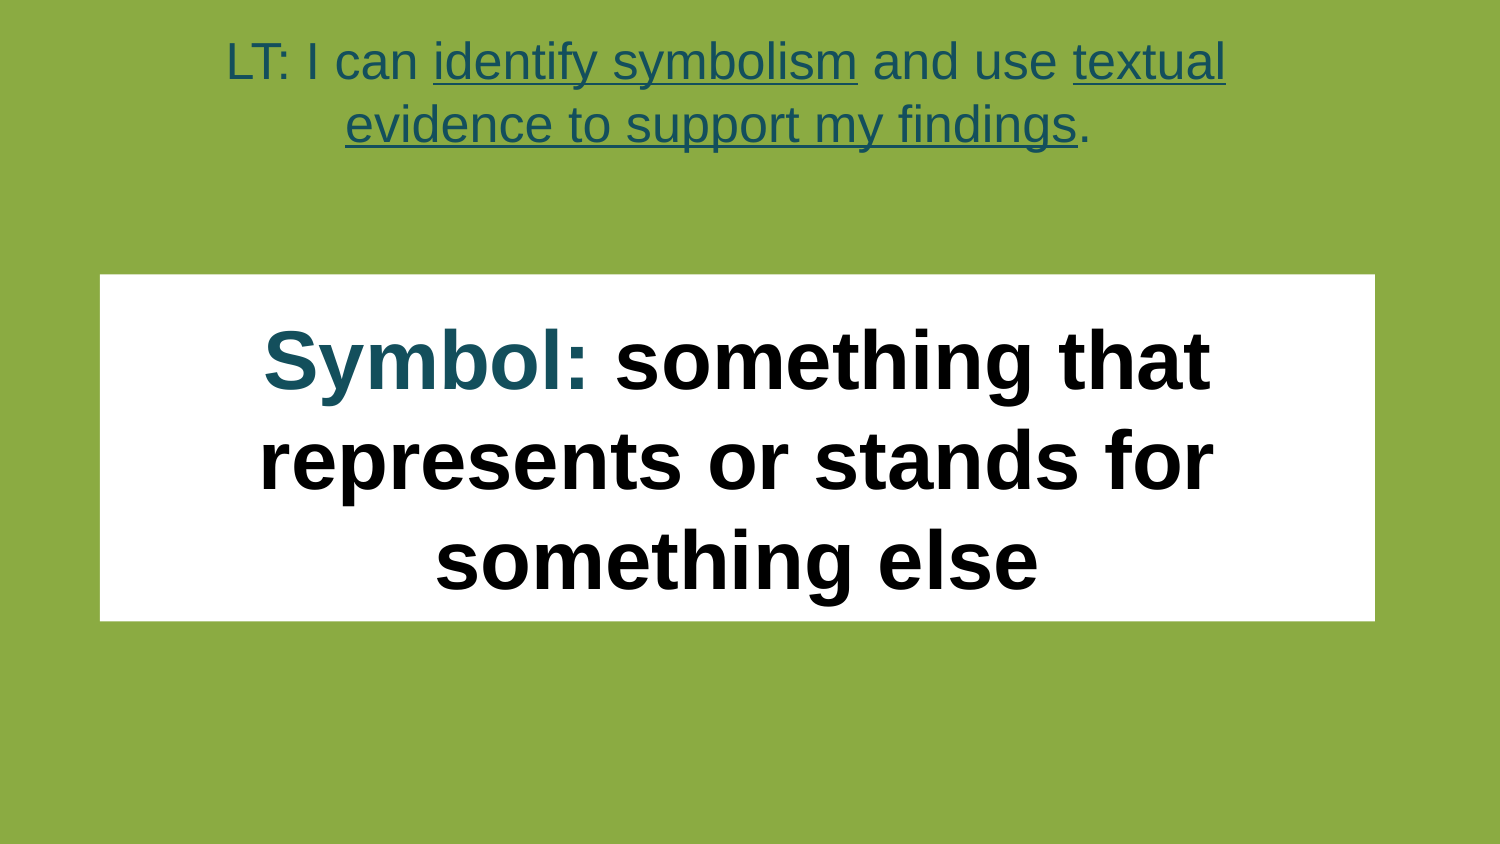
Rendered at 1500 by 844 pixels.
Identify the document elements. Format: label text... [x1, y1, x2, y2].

title Symbol: something that represents or stands for something else [99, 274, 1375, 622]
text_box LT: I can identify symbolism and use textual evidence to support my findings. [121, 12, 1331, 102]
